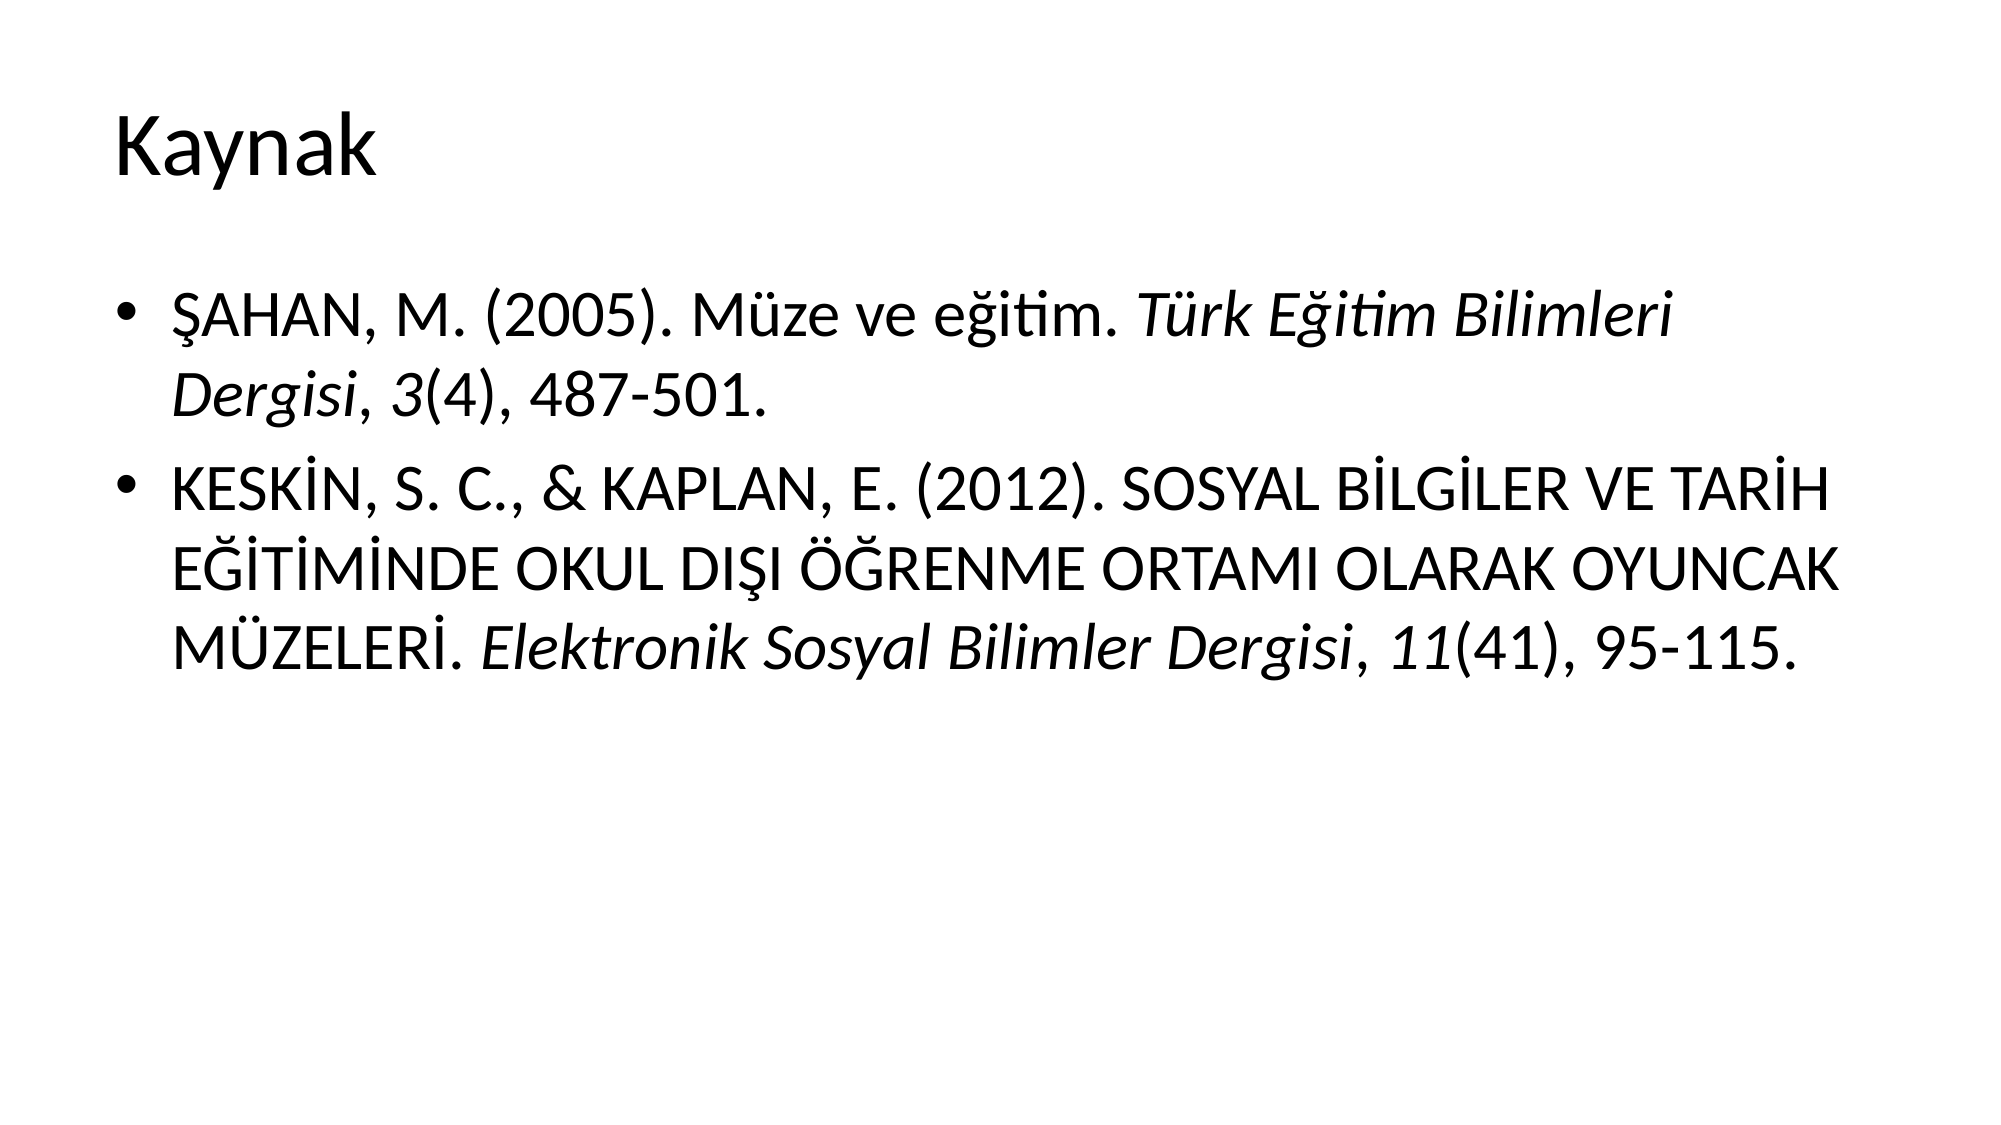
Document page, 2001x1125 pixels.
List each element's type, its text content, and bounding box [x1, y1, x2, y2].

list ŞAHAN, M. (2005). Müze ve eğitim. Türk Eğitim Bilimleri Dergisi, 3(4), 487-501. KESKİN, S. C., & KAPLAN, E. (2012). SOSYAL BİLGİLER VE TARİH EĞİTİMİNDE OKUL DIŞI ÖĞRENME ORTAMI OLARAK OYUNCAK MÜZELERİ. Elektronik Sosyal Bilimler Dergisi, 11(41), 95-115. [99, 262, 1900, 1005]
title Kaynak [99, 45, 1900, 233]
